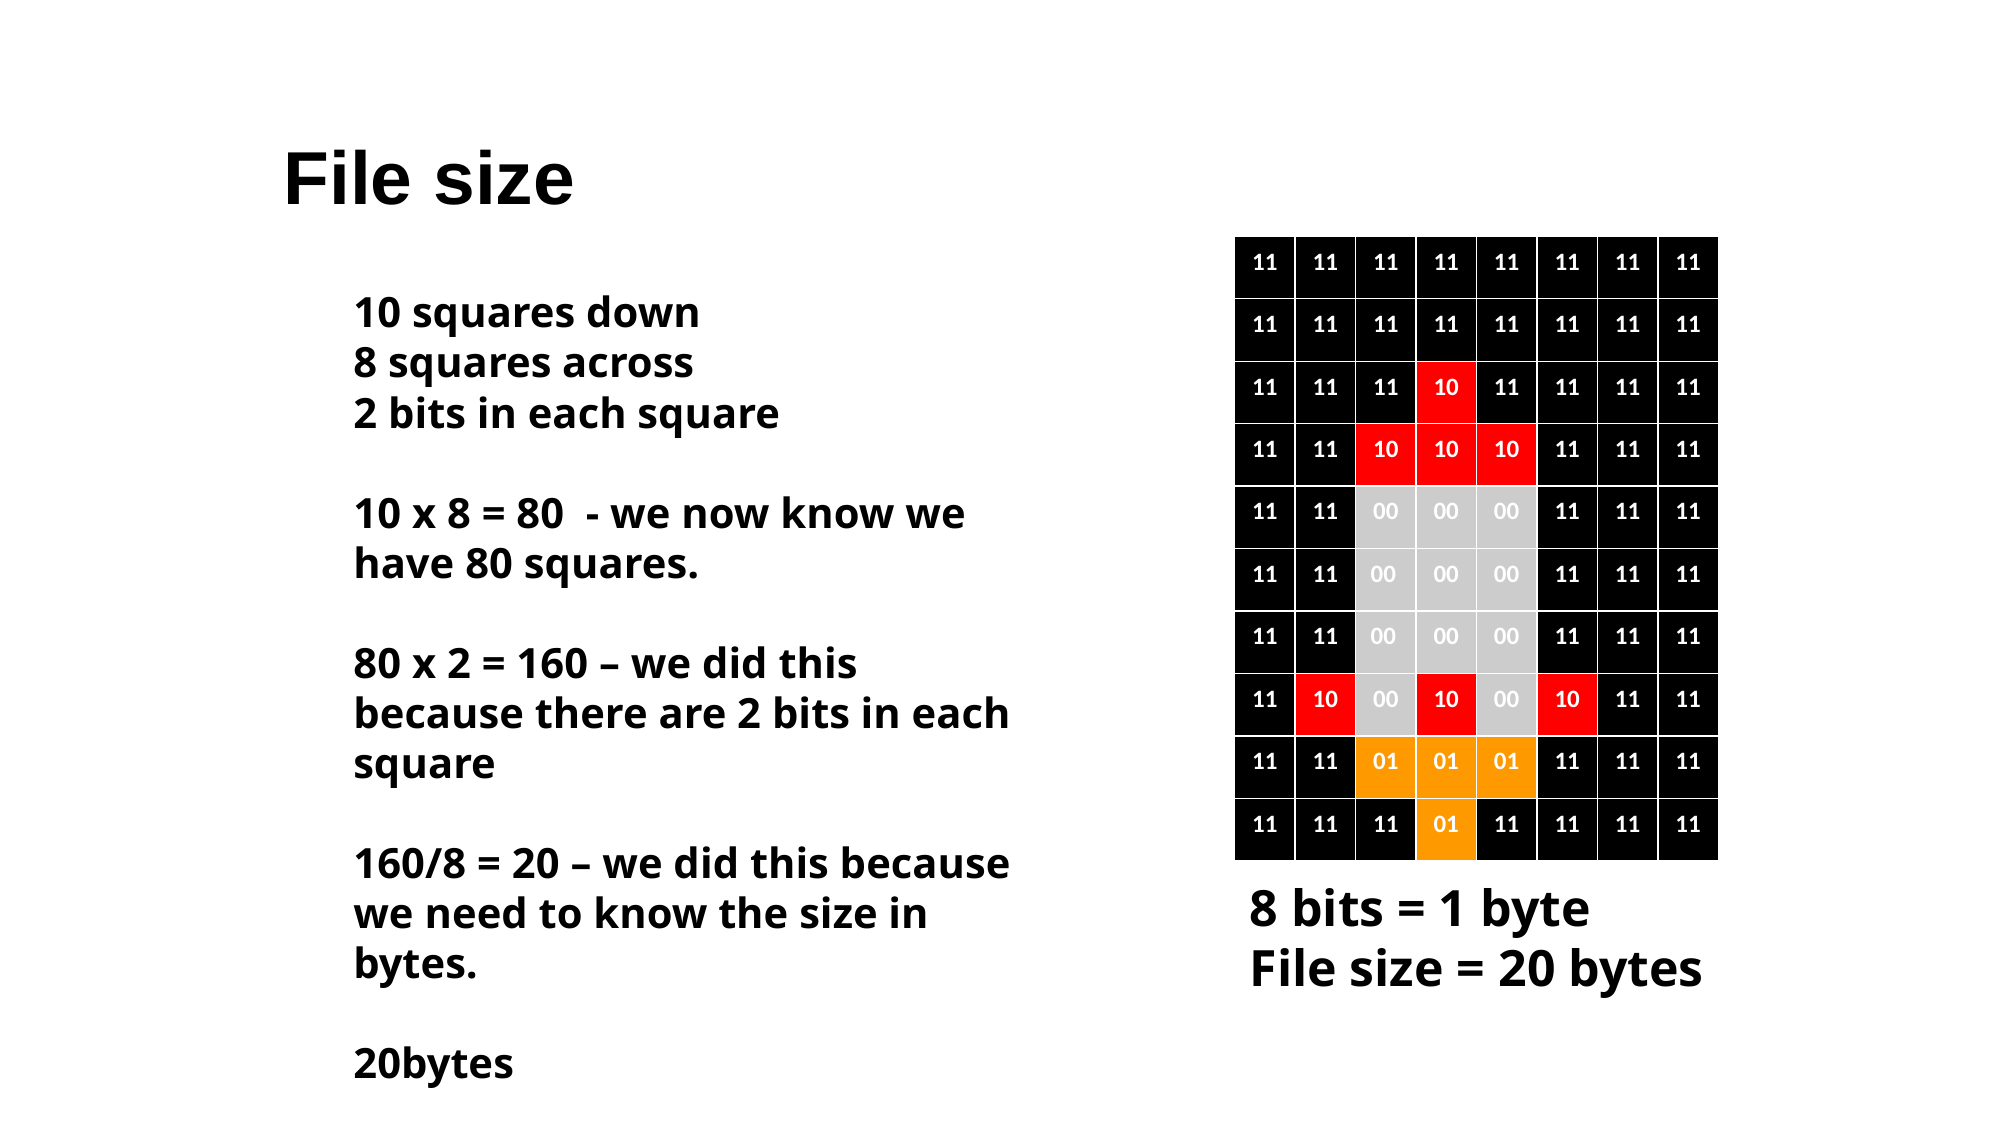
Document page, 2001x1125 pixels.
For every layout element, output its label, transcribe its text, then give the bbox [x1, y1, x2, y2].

table_cell 11 [1235, 799, 1294, 860]
table_cell 11 [1659, 799, 1718, 860]
table_header 11 [1356, 237, 1415, 298]
table_cell 11 [1659, 549, 1718, 610]
table_cell 11 [1598, 549, 1657, 610]
table_cell 10 [1356, 424, 1415, 485]
table_cell 11 [1659, 674, 1718, 735]
table_cell 10 [1417, 362, 1476, 423]
table_cell 11 [1659, 362, 1718, 423]
table_cell 01 [1417, 799, 1476, 860]
table_cell 11 [1538, 612, 1597, 673]
table_cell 11 [1296, 299, 1355, 361]
text_box [291, 236, 1159, 1040]
table_header 11 [1296, 237, 1355, 298]
table_cell 00 [1356, 674, 1415, 735]
table_cell 00 [1477, 549, 1536, 610]
table_cell 10 [1296, 674, 1355, 735]
table_cell 11 [1235, 674, 1294, 735]
table_cell 00 [1417, 549, 1476, 610]
table_cell 11 [1235, 362, 1294, 423]
table_cell 11 [1417, 299, 1476, 361]
table_header 11 [1417, 237, 1476, 298]
table_header 11 [1659, 237, 1718, 298]
table_cell 10 [1417, 424, 1476, 485]
table_cell 11 [1538, 299, 1597, 361]
table_cell 11 [1235, 549, 1294, 610]
table_cell 00 [1356, 487, 1415, 548]
table_cell 11 [1296, 799, 1355, 860]
table_cell 11 [1296, 487, 1355, 548]
table_cell 10 [1477, 424, 1536, 485]
table_cell 11 [1659, 299, 1718, 361]
table_cell 11 [1477, 799, 1536, 860]
table_cell 11 [1477, 362, 1536, 423]
table_cell 11 [1538, 362, 1597, 423]
table_cell 11 [1659, 612, 1718, 673]
table_cell 00 [1356, 549, 1415, 610]
table_cell 01 [1356, 737, 1415, 798]
table_cell 11 [1356, 299, 1415, 361]
table_cell 11 [1296, 424, 1355, 485]
table_cell 11 [1598, 612, 1657, 673]
table_cell 01 [1477, 737, 1536, 798]
table_cell 00 [1417, 612, 1476, 673]
table_cell 00 [1417, 487, 1476, 548]
table_cell 11 [1659, 487, 1718, 548]
table_cell 11 [1235, 424, 1294, 485]
table_cell 11 [1296, 612, 1355, 673]
table_cell 01 [1417, 737, 1476, 798]
table_cell 11 [1659, 424, 1718, 485]
table_cell 11 [1598, 487, 1657, 548]
text_box 8 bits = 1 byte File size = 20 bytes [1234, 861, 1774, 1032]
table_cell 11 [1538, 549, 1597, 610]
table_cell 11 [1598, 424, 1657, 485]
text_box 10 squares down 8 squares across 2 bits in each square 10 x 8 = 80 - we now know we have 80 squares. 80 x 2 = 160 – we did this because there are 2 bits in each square 160/8 = 20 – we did this because we need to know the size in bytes. 20bytes [338, 278, 1036, 1125]
table_cell 11 [1356, 799, 1415, 860]
table_cell 11 [1538, 424, 1597, 485]
table_cell 11 [1598, 299, 1657, 361]
table_cell 11 [1598, 799, 1657, 860]
table_cell 00 [1477, 612, 1536, 673]
table_cell 11 [1538, 799, 1597, 860]
table_cell 11 [1235, 737, 1294, 798]
table_cell 11 [1296, 362, 1355, 423]
table_cell 11 [1235, 299, 1294, 361]
table_cell 11 [1598, 362, 1657, 423]
table_cell 00 [1477, 487, 1536, 548]
table_cell 11 [1598, 674, 1657, 735]
table_header 11 [1477, 237, 1536, 298]
table_cell 11 [1356, 362, 1415, 423]
table_cell 10 [1417, 674, 1476, 735]
table_cell 10 [1538, 674, 1597, 735]
table_cell 11 [1659, 737, 1718, 798]
table_cell 11 [1296, 549, 1355, 610]
table_cell 11 [1235, 612, 1294, 673]
table_cell 00 [1356, 612, 1415, 673]
table_cell 11 [1296, 737, 1355, 798]
table_header 11 [1598, 237, 1657, 298]
table_cell 11 [1477, 299, 1536, 361]
table_cell 11 [1598, 737, 1657, 798]
table_cell 00 [1477, 674, 1536, 735]
table_cell 11 [1235, 487, 1294, 548]
table_cell 11 [1538, 737, 1597, 798]
table_cell 11 [1538, 487, 1597, 548]
table_header 11 [1235, 237, 1294, 298]
table_header 11 [1538, 237, 1597, 298]
text_box File size [268, 114, 936, 237]
